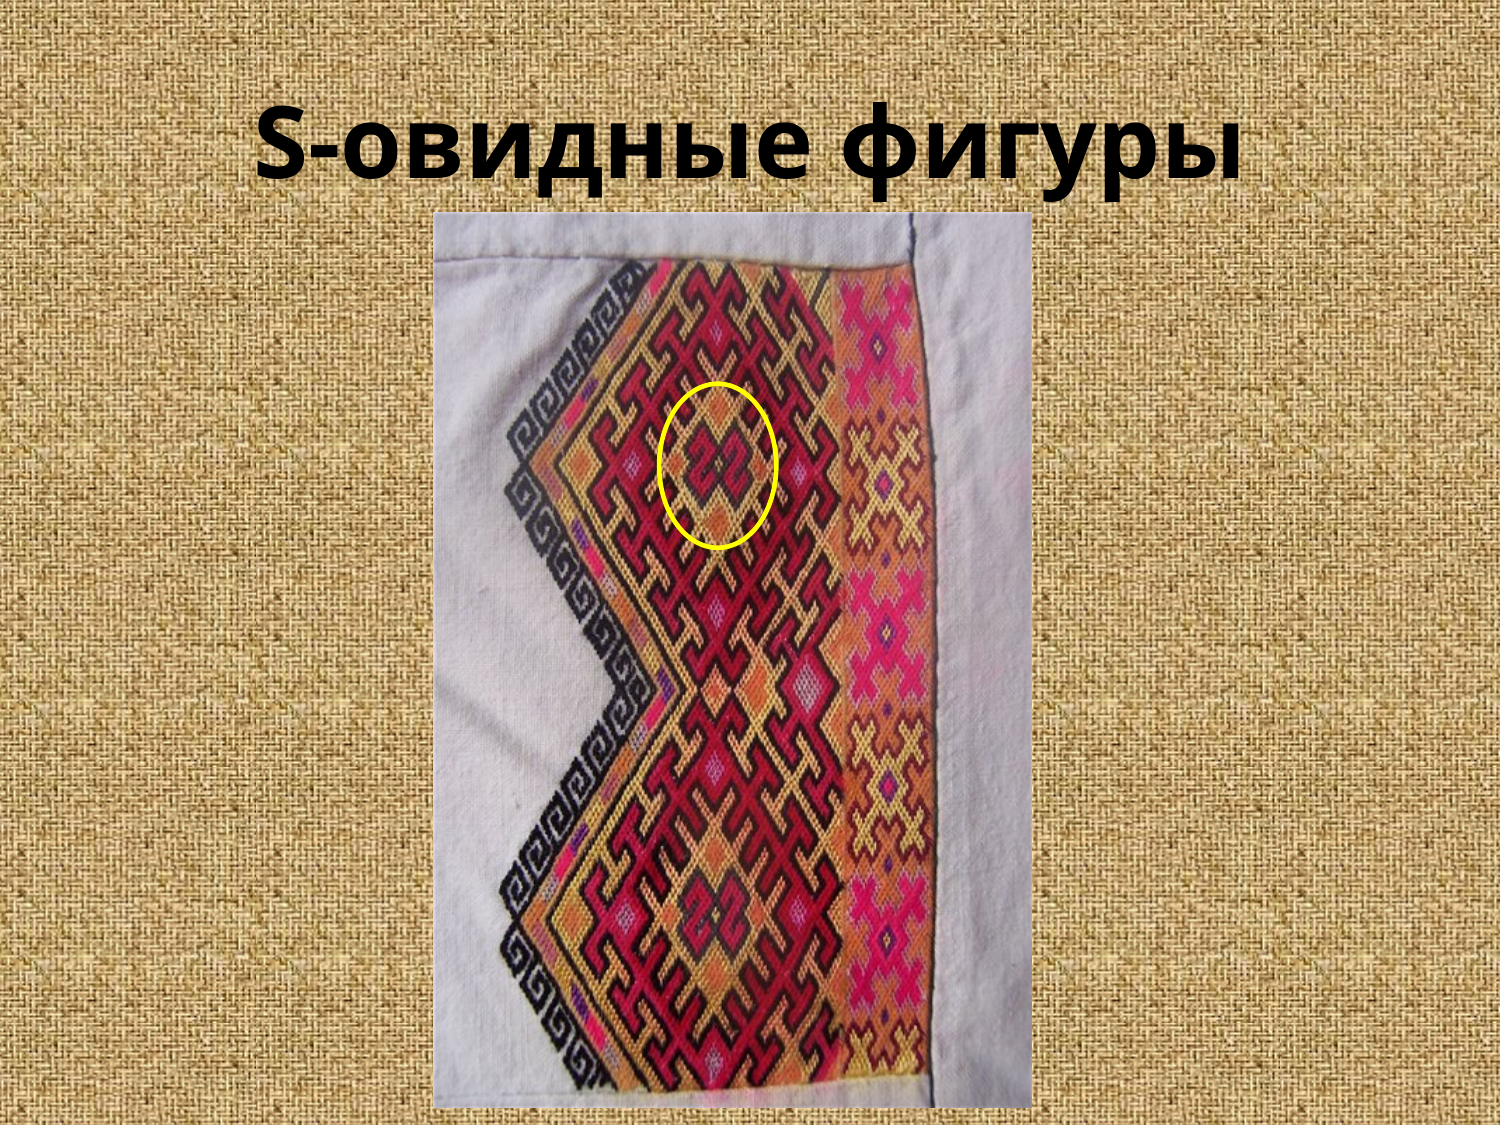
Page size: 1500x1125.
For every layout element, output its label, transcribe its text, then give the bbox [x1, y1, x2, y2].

picture [0, 0, 1500, 1125]
title S-овидные фигуры [75, 45, 1425, 233]
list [433, 211, 1032, 1109]
